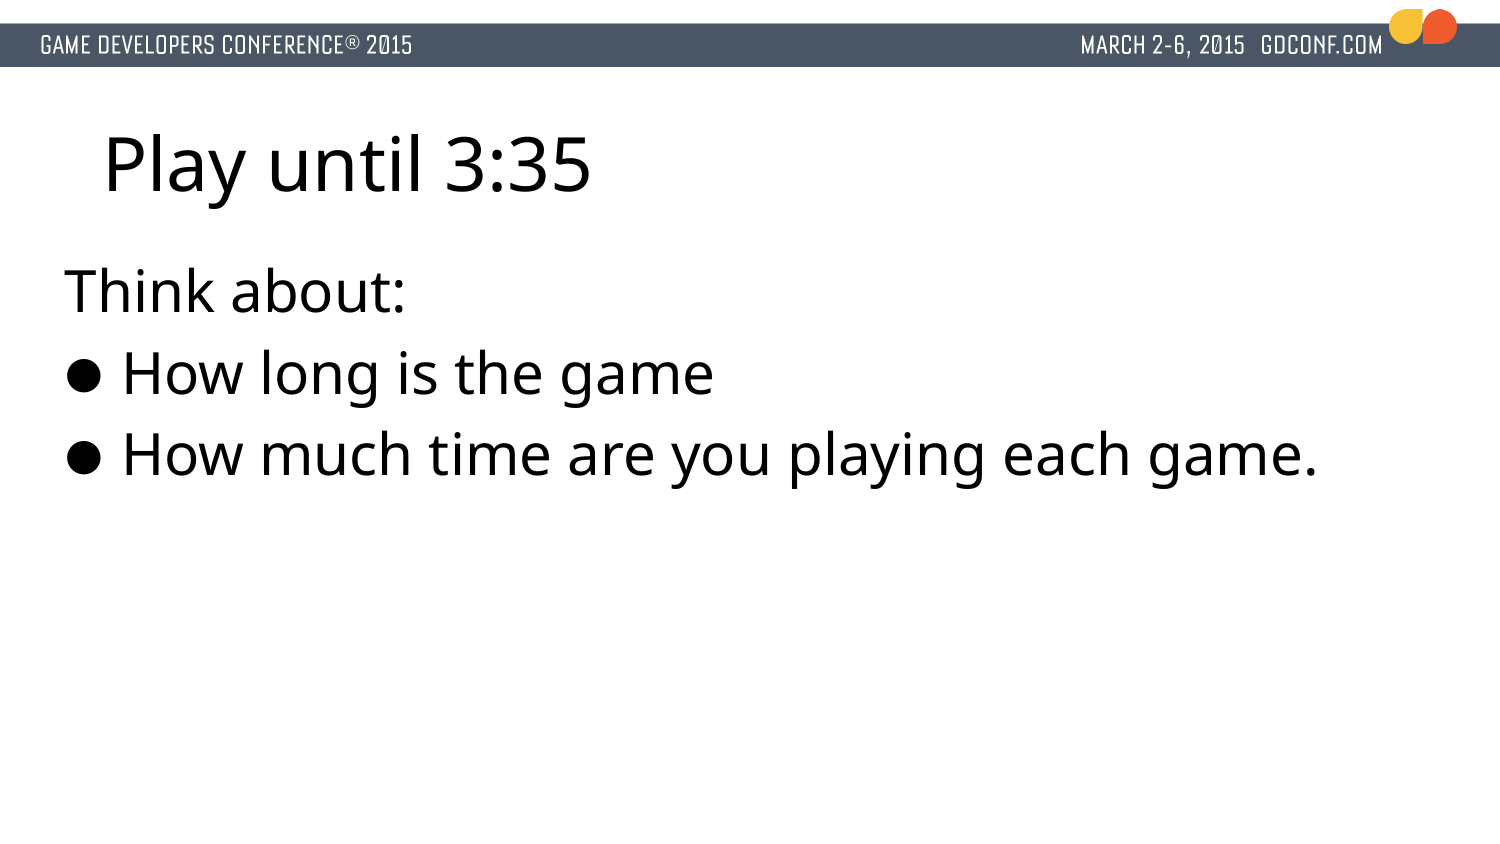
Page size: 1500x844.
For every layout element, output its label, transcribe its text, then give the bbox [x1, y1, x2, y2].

list Think about: How long is the game How much time are you playing each game. [50, 246, 1463, 697]
title Play until 3:35 [87, 109, 1413, 238]
picture [0, 9, 1500, 67]
